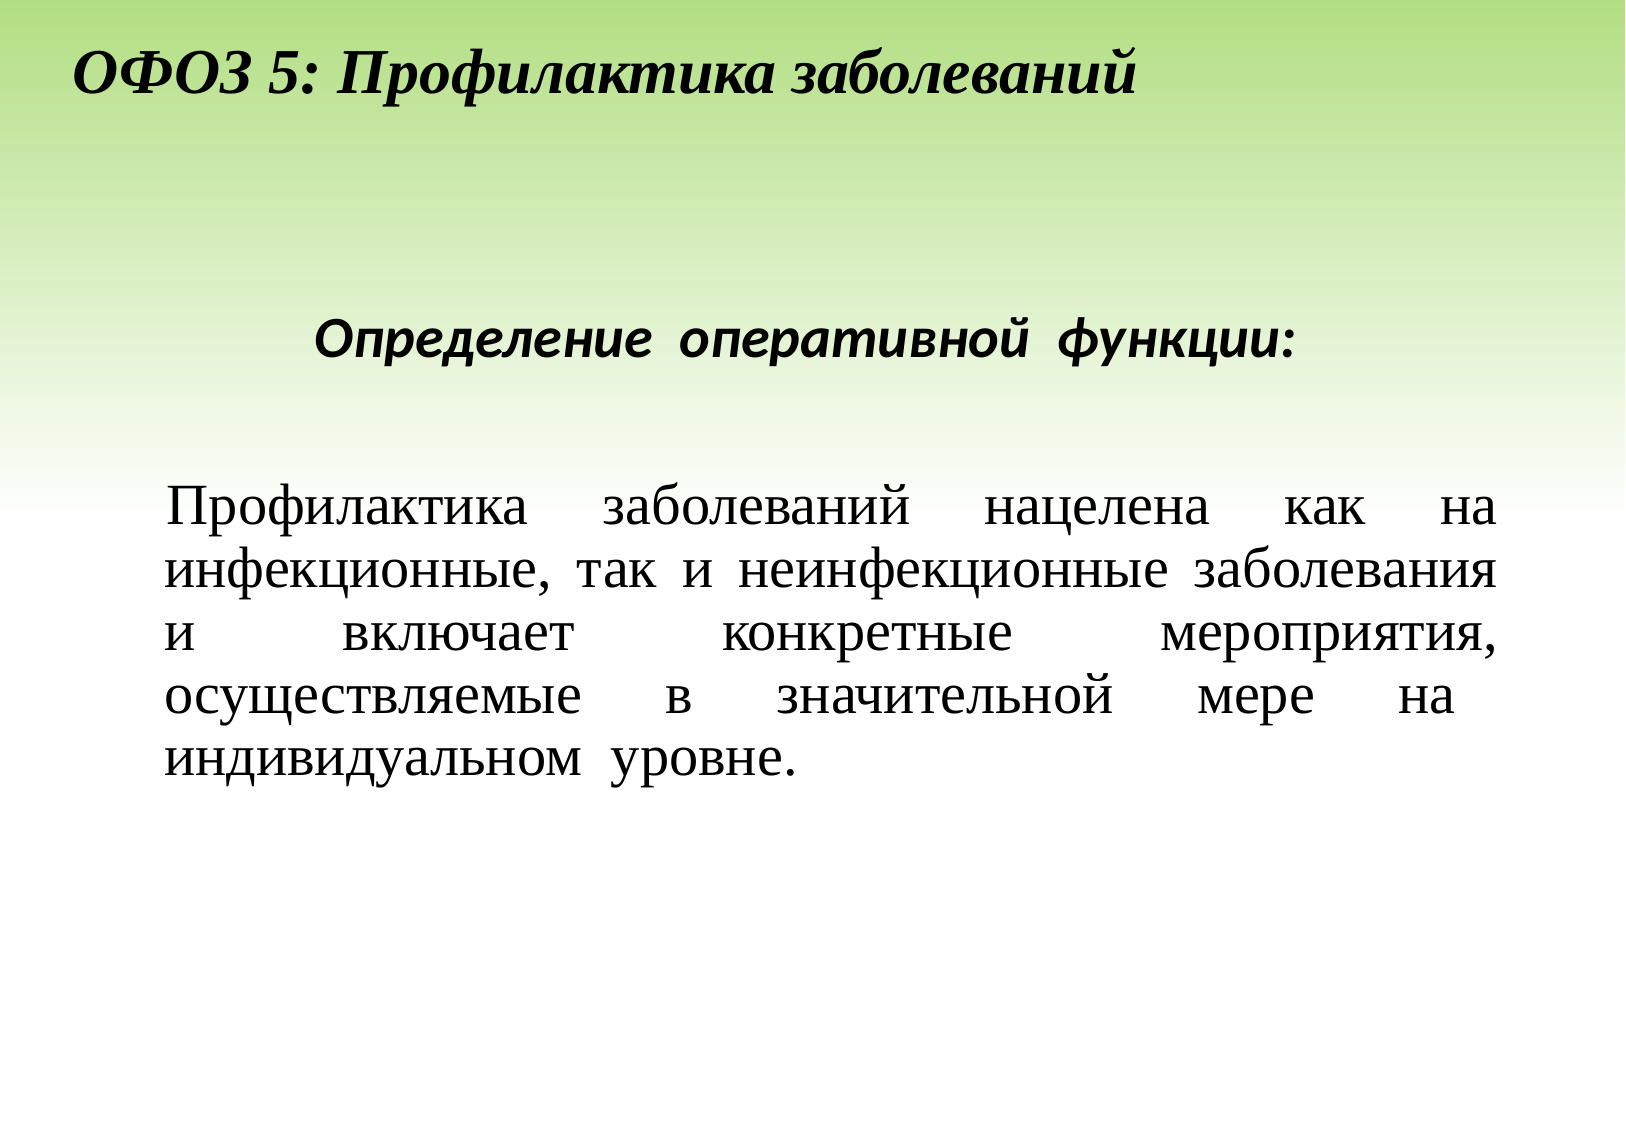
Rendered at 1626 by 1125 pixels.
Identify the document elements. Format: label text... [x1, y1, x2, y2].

title ОФОЗ 5: Профилактика заболеваний [57, 30, 1521, 185]
list Определение оперативной функции: Профилактика заболеваний нацелена как на инфекционные, так и неинфекционные заболевания и включает конкретные мероприятия, осуществляемые в значительной мере на индивидуальном уровне. [111, 299, 1514, 1014]
